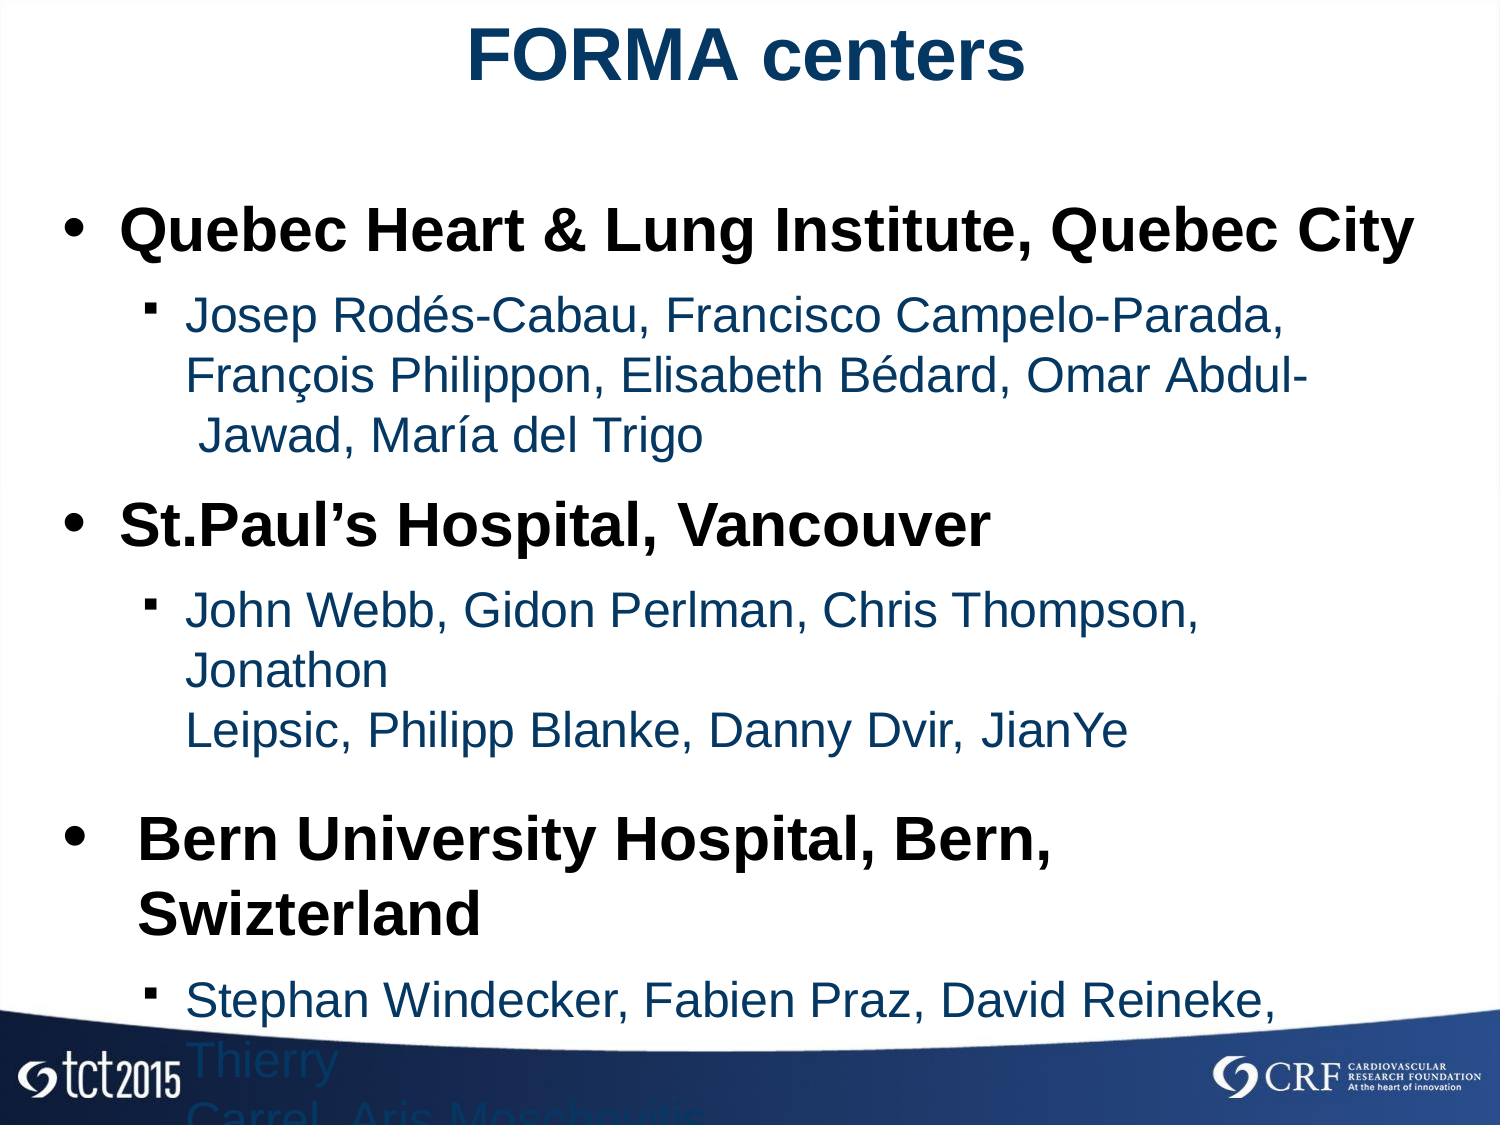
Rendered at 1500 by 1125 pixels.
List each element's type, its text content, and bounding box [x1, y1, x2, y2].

text_box Quebec Heart & Lung Institute, Quebec City Josep Rodés-Cabau, Francisco Campelo-Parada, François Philippon, Elisabeth Bédard, Omar Abdul- Jawad, María del Trigo St.Paul’s Hospital, Vancouver John Webb, Gidon Perlman, Chris Thompson, Jonathon Leipsic, Philipp Blanke, Danny Dvir, JianYe Bern University Hospital, Bern, Swizterland Stephan Windecker, Fabien Praz, David Reineke, Thierry Carrel, Aris Moschovitis [60, 189, 1458, 1125]
title FORMA centers [463, 5, 1031, 189]
picture [0, 0, 1500, 1125]
